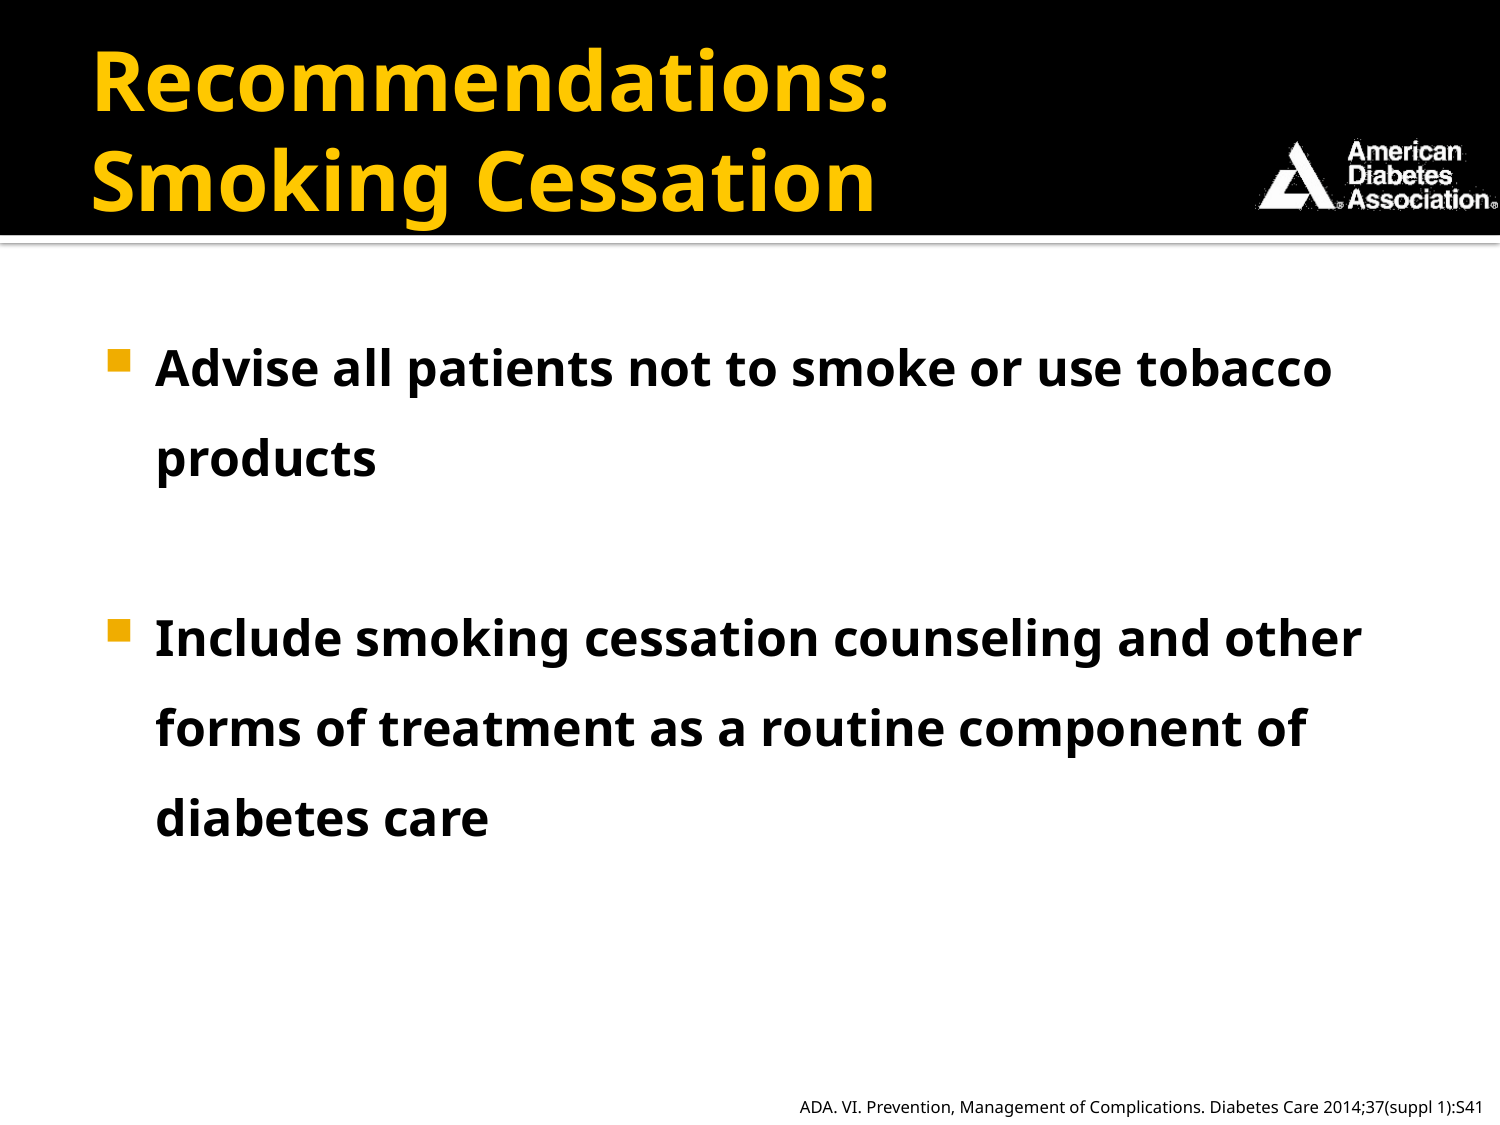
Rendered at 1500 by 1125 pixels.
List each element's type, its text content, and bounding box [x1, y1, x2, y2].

list Advise all patients not to smoke or use tobacco products Include smoking cessation counseling and other forms of treatment as a routine component of diabetes care [75, 291, 1425, 700]
picture [1255, 137, 1500, 213]
title Recommendations: Smoking Cessation [75, 25, 1425, 231]
text_box ADA. VI. Prevention, Management of Complications. Diabetes Care 2014;37(suppl 1):S41 [0, 1089, 1500, 1125]
